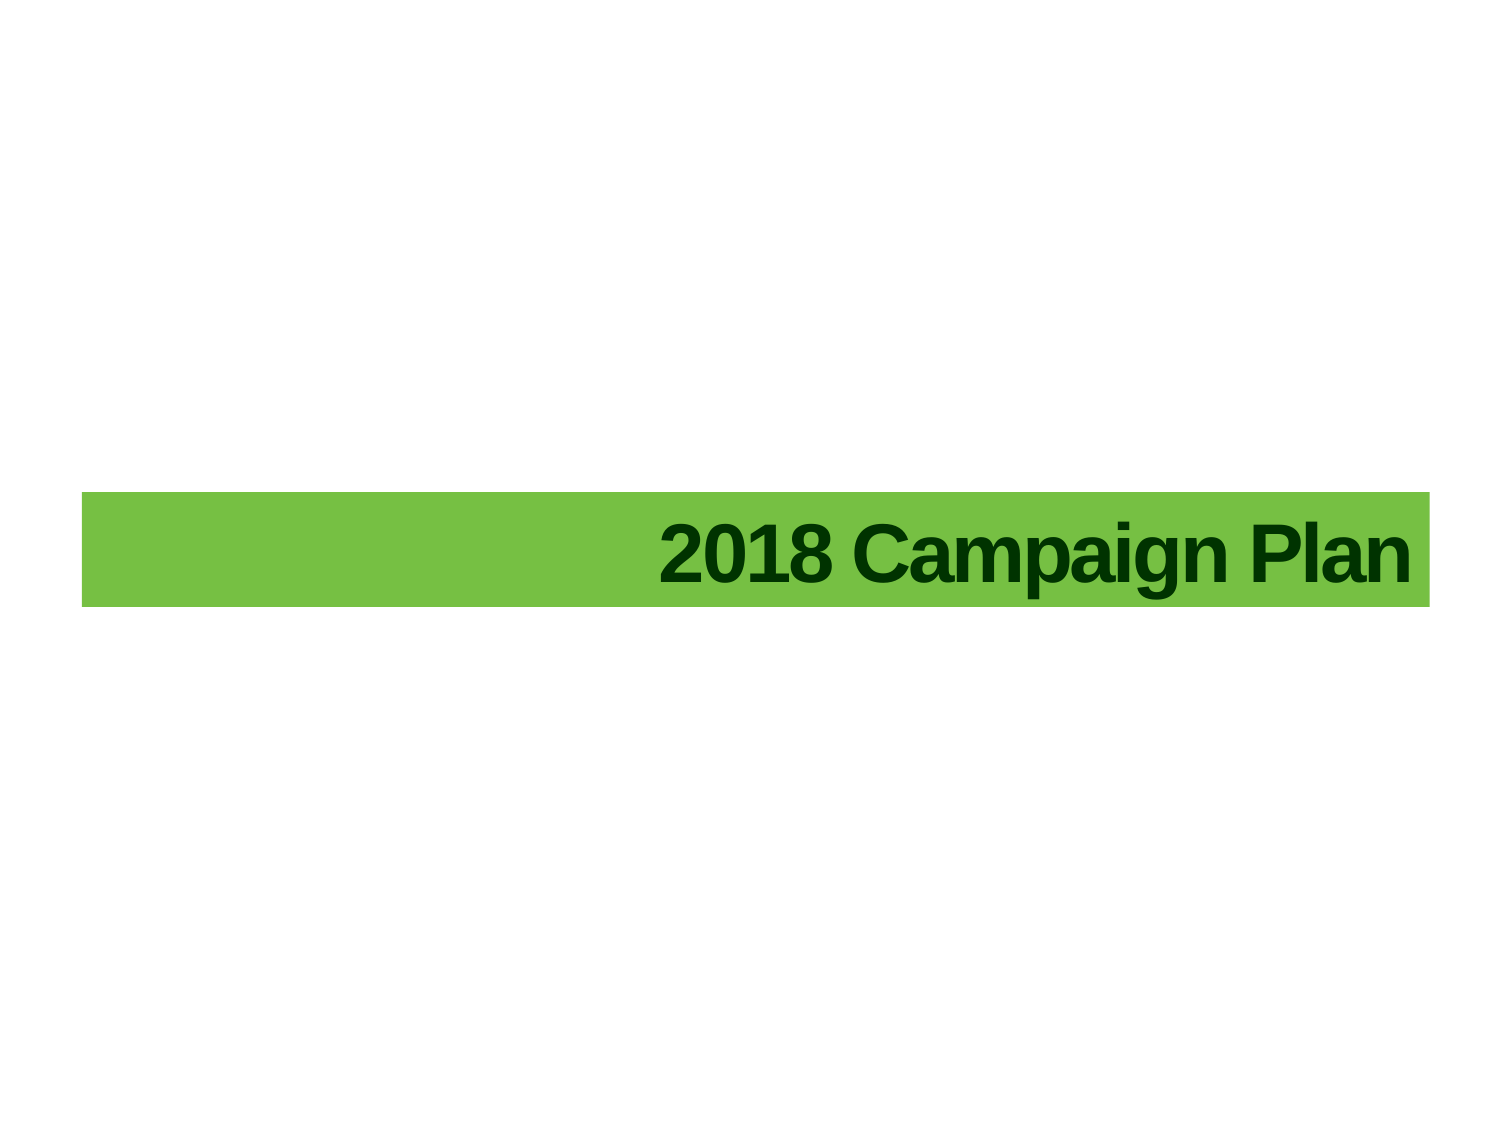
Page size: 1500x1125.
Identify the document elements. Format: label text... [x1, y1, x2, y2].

text_box 2018 Campaign Plan [81, 492, 1430, 607]
